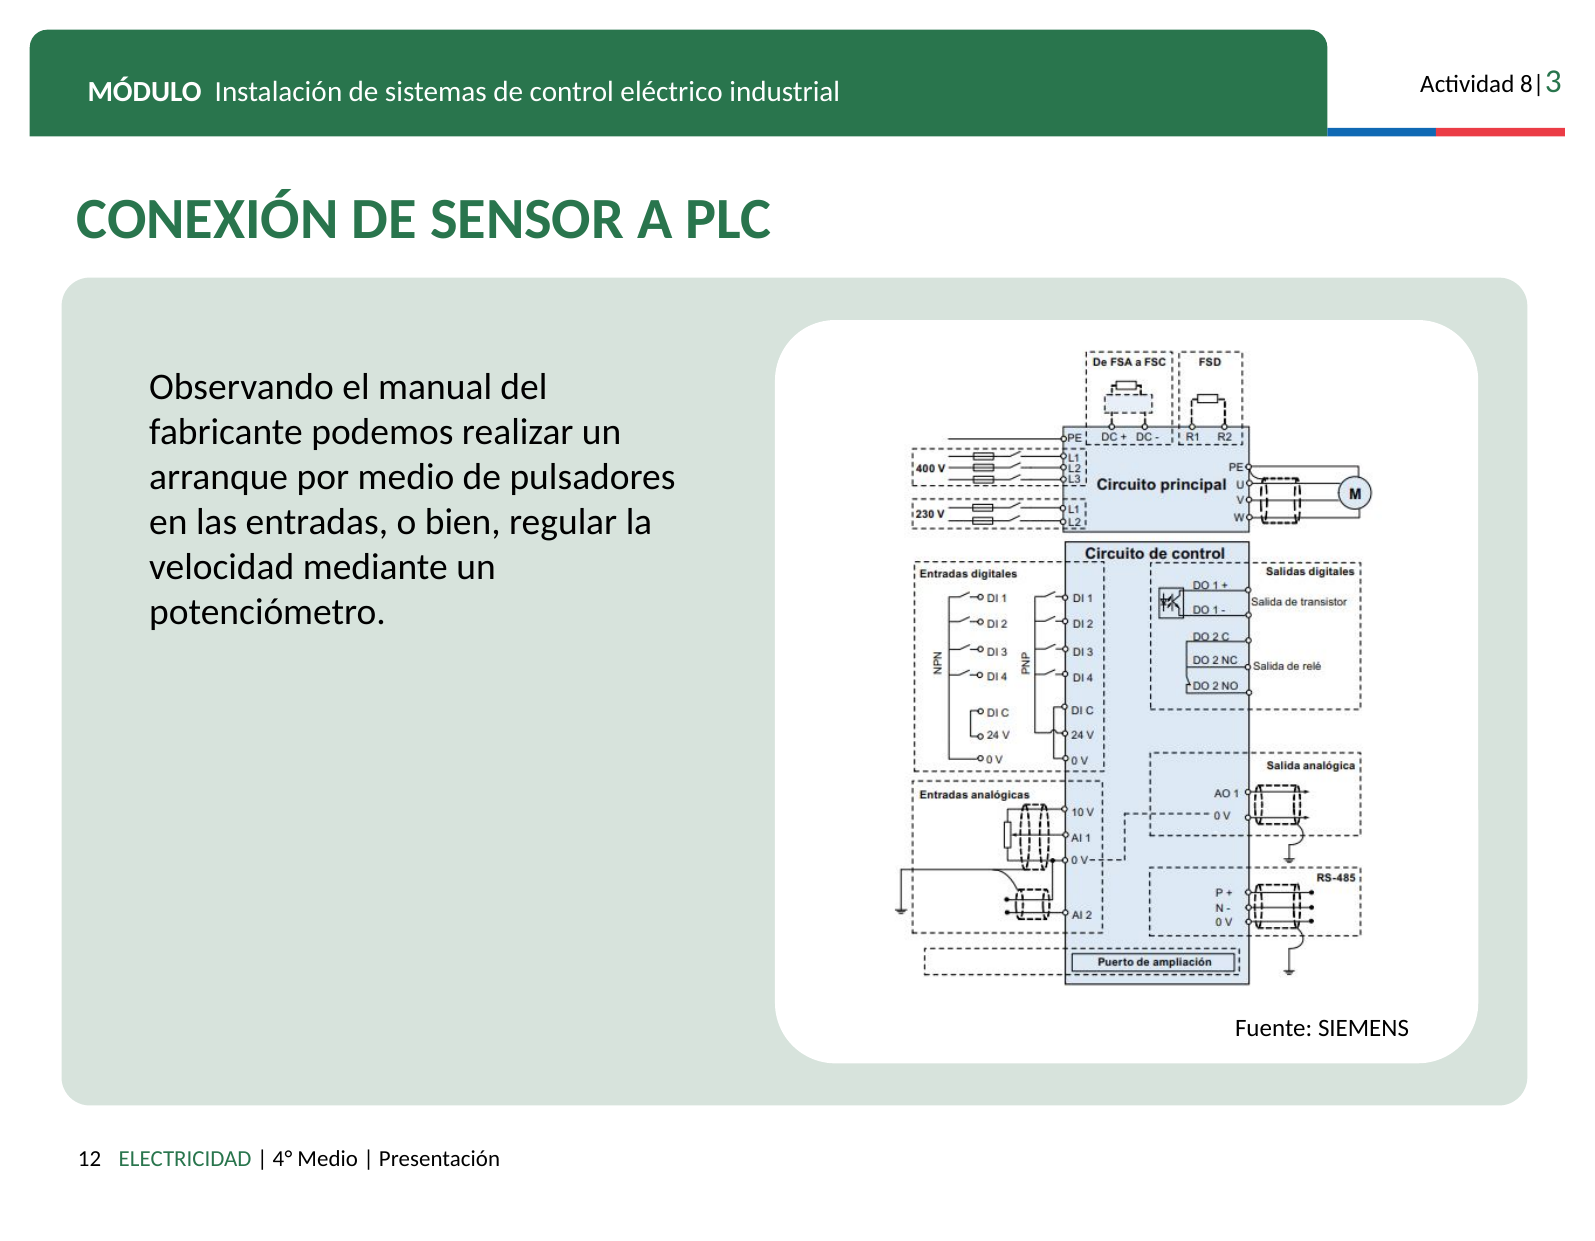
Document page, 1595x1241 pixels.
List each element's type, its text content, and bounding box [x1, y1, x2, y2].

text_box CONEXIÓN DE SENSOR A PLC [61, 193, 1209, 252]
picture [870, 332, 1383, 995]
text_box [61, 277, 1528, 1106]
text_box [774, 320, 1479, 1064]
text_box Fuente: SIEMENS [1165, 1012, 1425, 1042]
text_box Observando el manual del fabricante podemos realizar un arranque por medio de pulsadores en las entradas, o bien, regular la velocidad mediante un potenciómetro. [134, 354, 701, 663]
